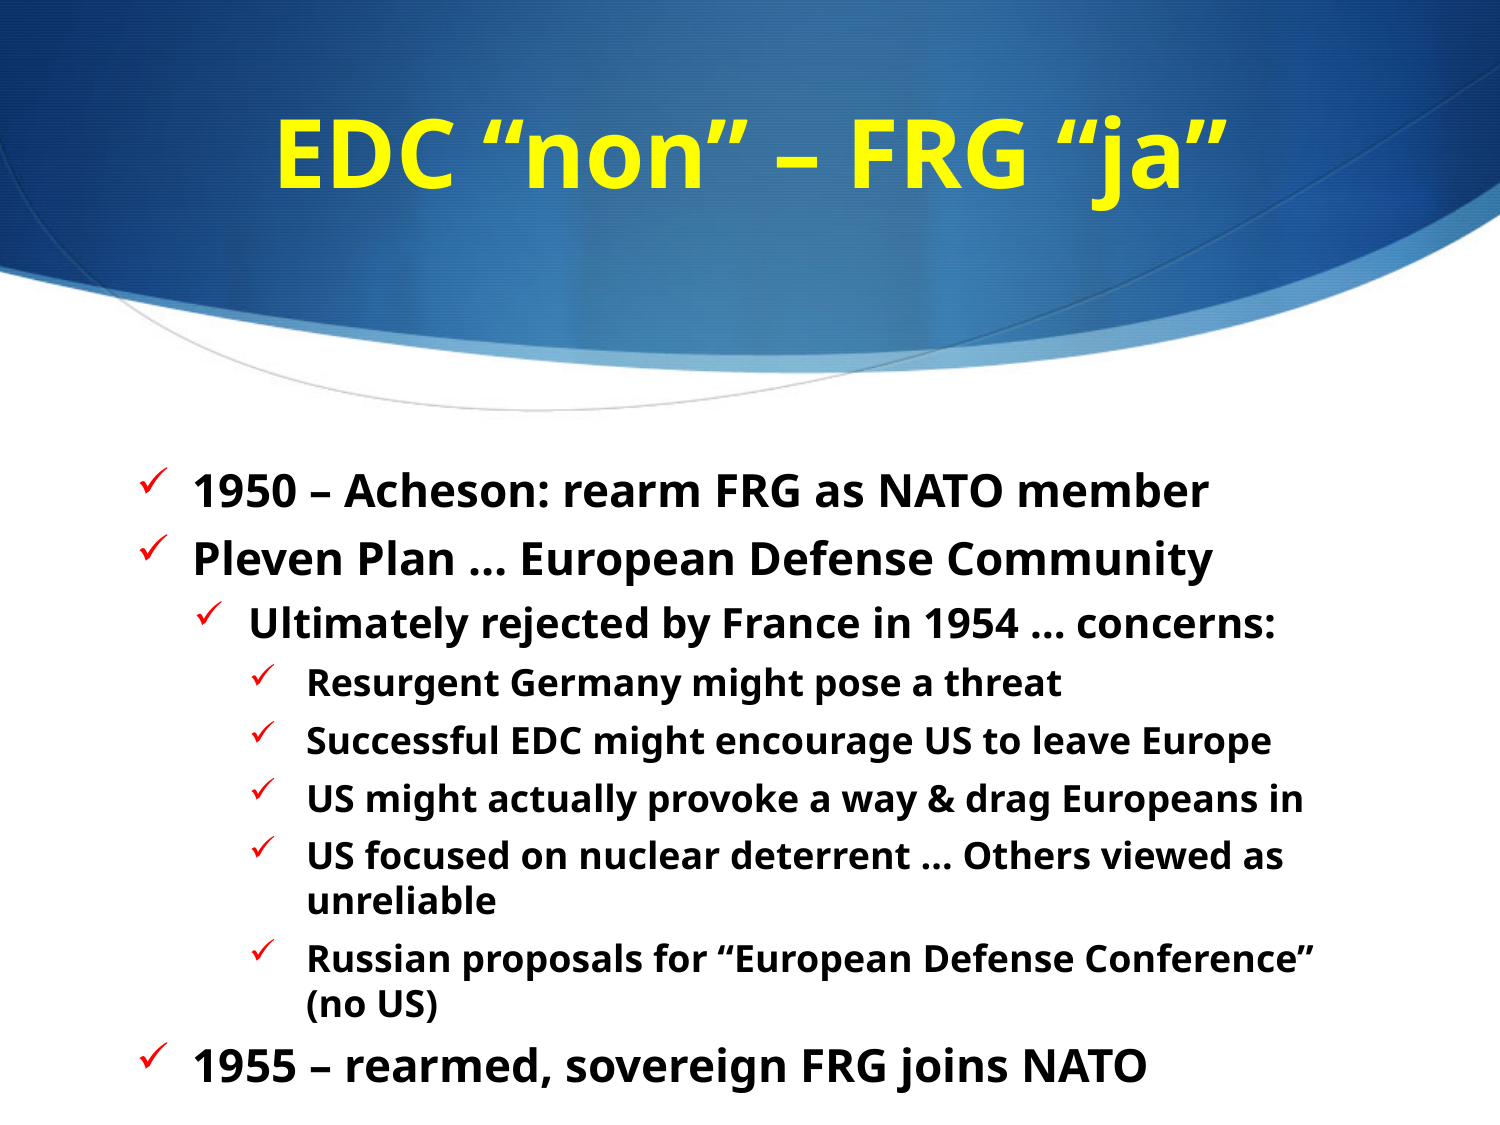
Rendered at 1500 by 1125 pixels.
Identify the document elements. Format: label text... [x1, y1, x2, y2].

picture [0, 0, 1500, 1125]
title EDC “non” – FRG “ja” [75, 56, 1425, 245]
list 1950 – Acheson: rearm FRG as NATO member Pleven Plan … European Defense Community Ultimately rejected by France in 1954 … concerns: Resurgent Germany might pose a threat Successful EDC might encourage US to leave Europe US might actually provoke a way & drag Europeans in US focused on nuclear deterrent ... Others viewed as unreliable Russian proposals for “European Defense Conference” (no US) 1955 – rearmed, sovereign FRG joins NATO [121, 454, 1379, 1020]
